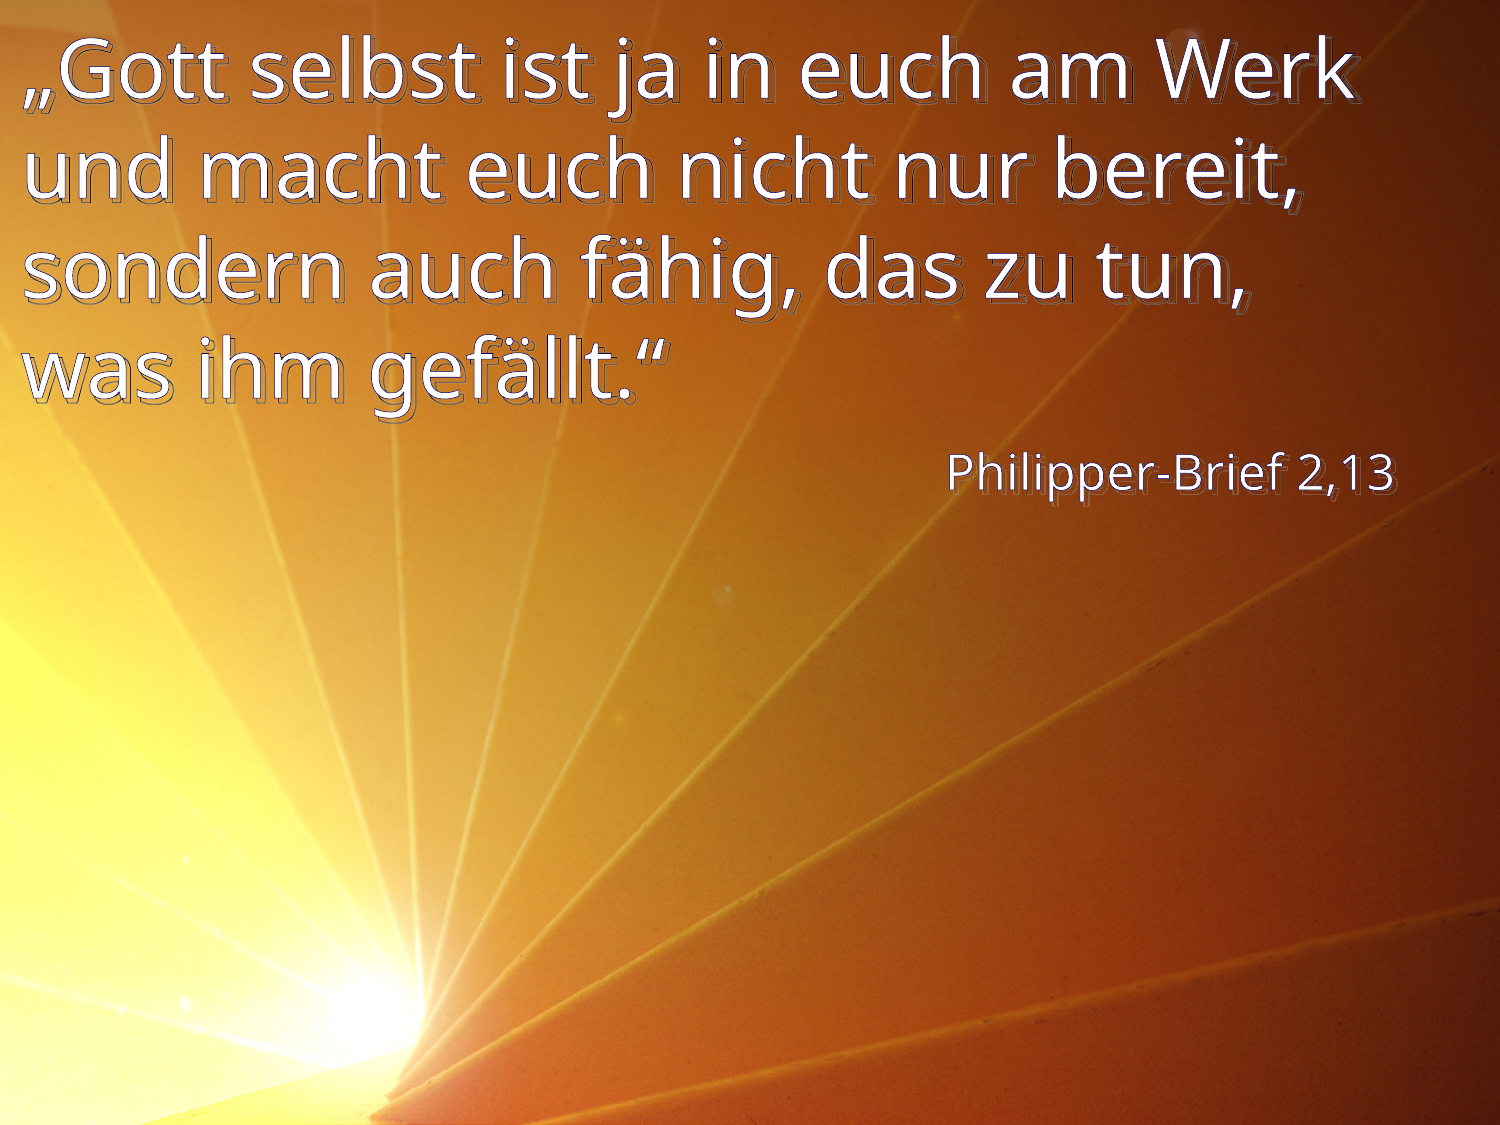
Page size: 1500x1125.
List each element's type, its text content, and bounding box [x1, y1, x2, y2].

text_box Philipper-Brief 2,13 [348, 432, 1424, 508]
picture [0, 0, 1500, 1125]
title „Gott selbst ist ja in euch am Werk und macht euch nicht nur bereit, sondern auch fähig, das zu tun, was ihm gefällt.“ [5, 7, 1488, 423]
